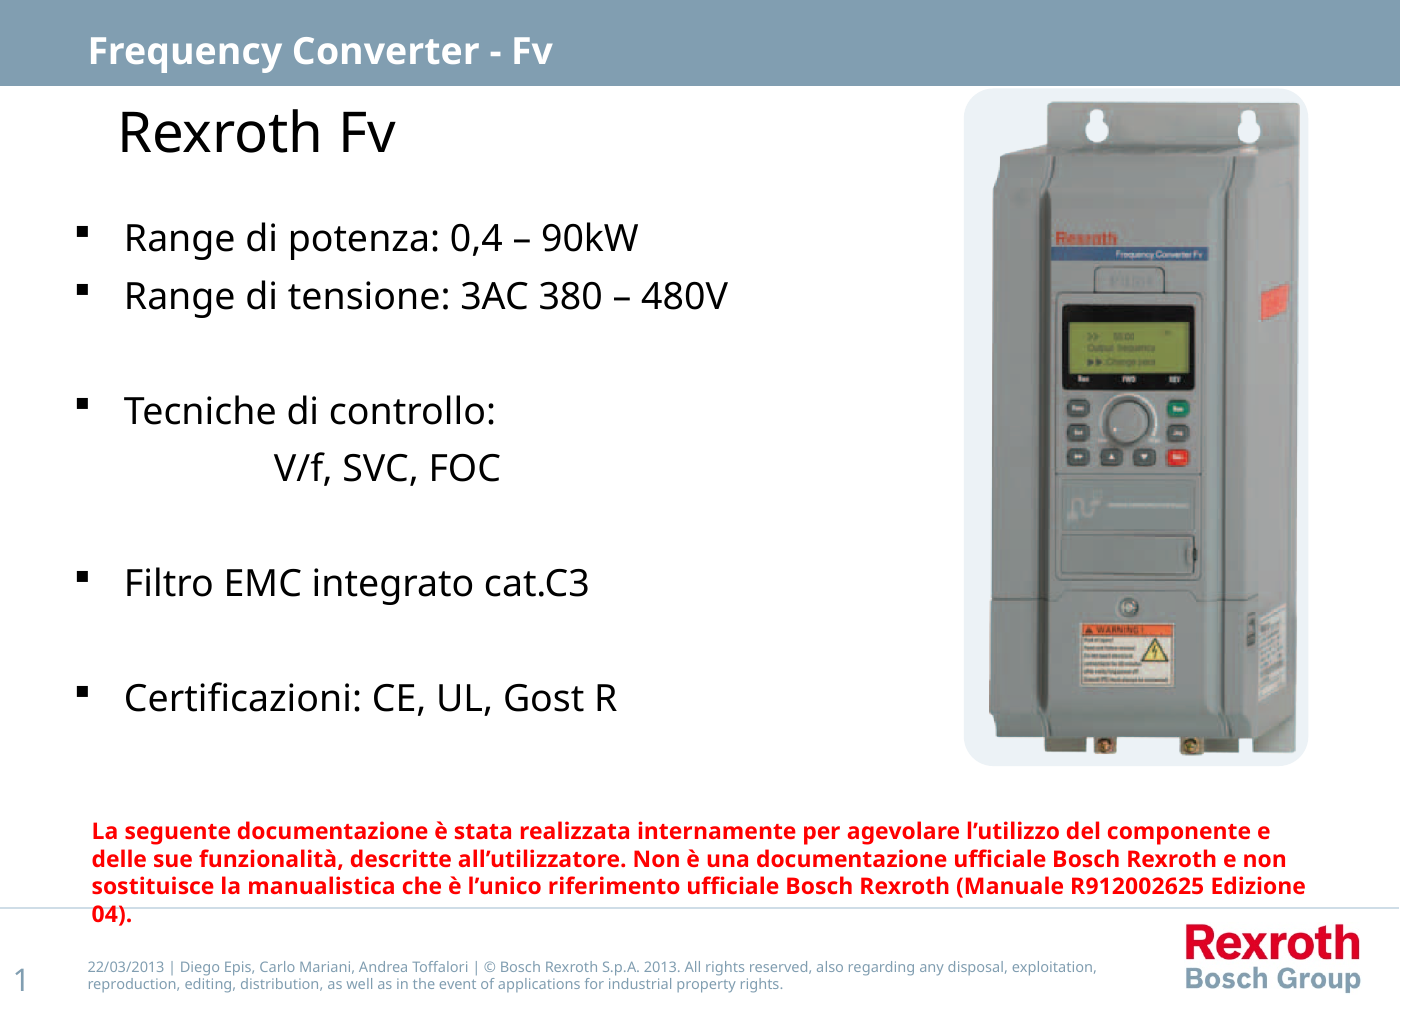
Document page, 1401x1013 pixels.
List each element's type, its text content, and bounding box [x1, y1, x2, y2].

picture [963, 88, 1309, 767]
text_box Frequency Converter - Fv [87, 0, 1288, 86]
title Rexroth Fv [104, 86, 964, 304]
text_box La seguente documentazione è stata realizzata internamente per agevolare l’utilizzo del componente e delle sue funzionalità, descritte all’utilizzatore. Non è una documentazione ufficiale Bosch Rexroth e non sostituisce la manualistica che è l’unico riferimento ufficiale Bosch Rexroth (Manuale R912002625 Edizione 04). [76, 809, 1323, 934]
text_box Range di potenza: 0,4 – 90kW Range di tensione: 3AC 380 – 480V Tecniche di controllo: V/f, SVC, FOC Filtro EMC integrato cat.C3 Certificazioni: CE, UL, Gost R [73, 199, 913, 914]
text_box 22/03/2013 | Diego Epis, Carlo Mariani, Andrea Toffalori | © Bosch Rexroth S.p.A. 2013. All rights reserved, also regarding any disposal, exploitation, reproduction, editing, distribution, as well as in the event of applications for industrial property rights. [87, 951, 1138, 999]
slide_number 1 [12, 959, 75, 992]
picture [1184, 922, 1362, 995]
